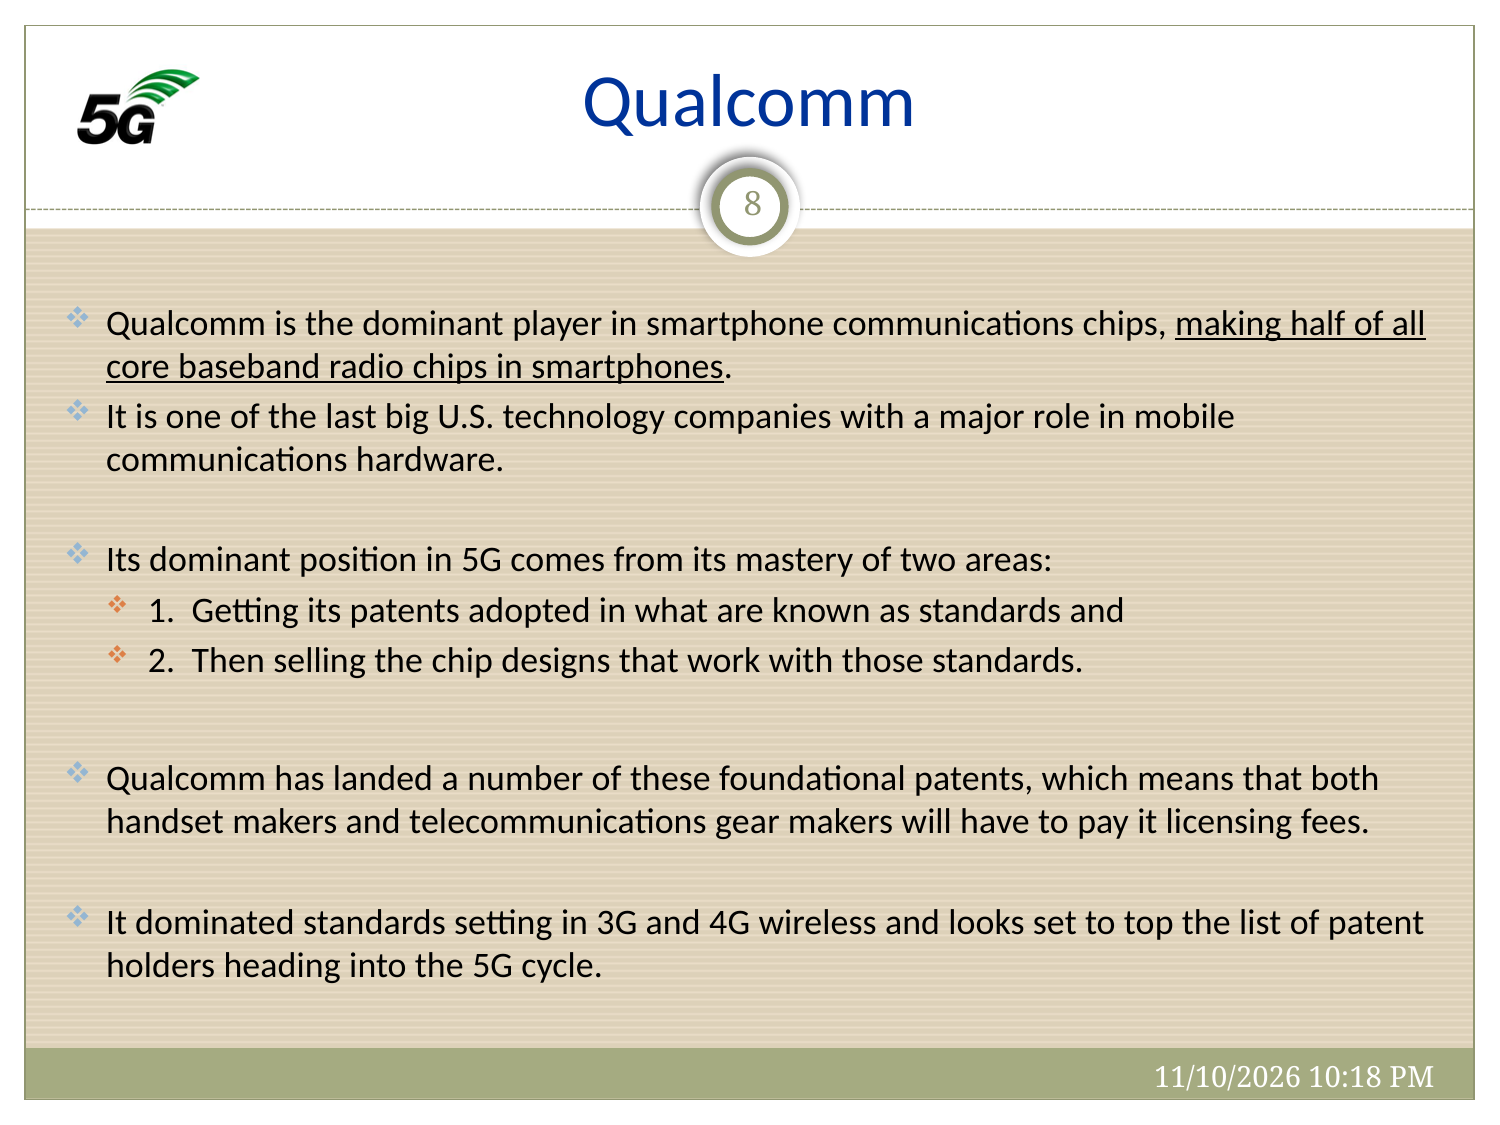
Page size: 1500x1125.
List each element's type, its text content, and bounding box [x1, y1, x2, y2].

picture [74, 64, 201, 145]
title Qualcomm [49, 24, 1450, 150]
slide_number 8 [715, 168, 791, 241]
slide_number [950, 1050, 1450, 1111]
list Qualcomm is the dominant player in smartphone communications chips, making half of all core baseband radio chips in smartphones. It is one of the last big U.S. technology companies with a major role in mobile communications hardware. Its dominant position in 5G comes from its mastery of two areas: 1. Getting its patents adopted in what are known as standards and 2. Then selling the chip designs that work with those standards. Qualcomm has landed a number of these foundational patents, which means that both handset makers and telecommunications gear makers will have to pay it licensing fees. It dominated standards setting in 3G and 4G wireless and looks set to top the list of patent holders heading into the 5G cycle. [49, 250, 1445, 1001]
